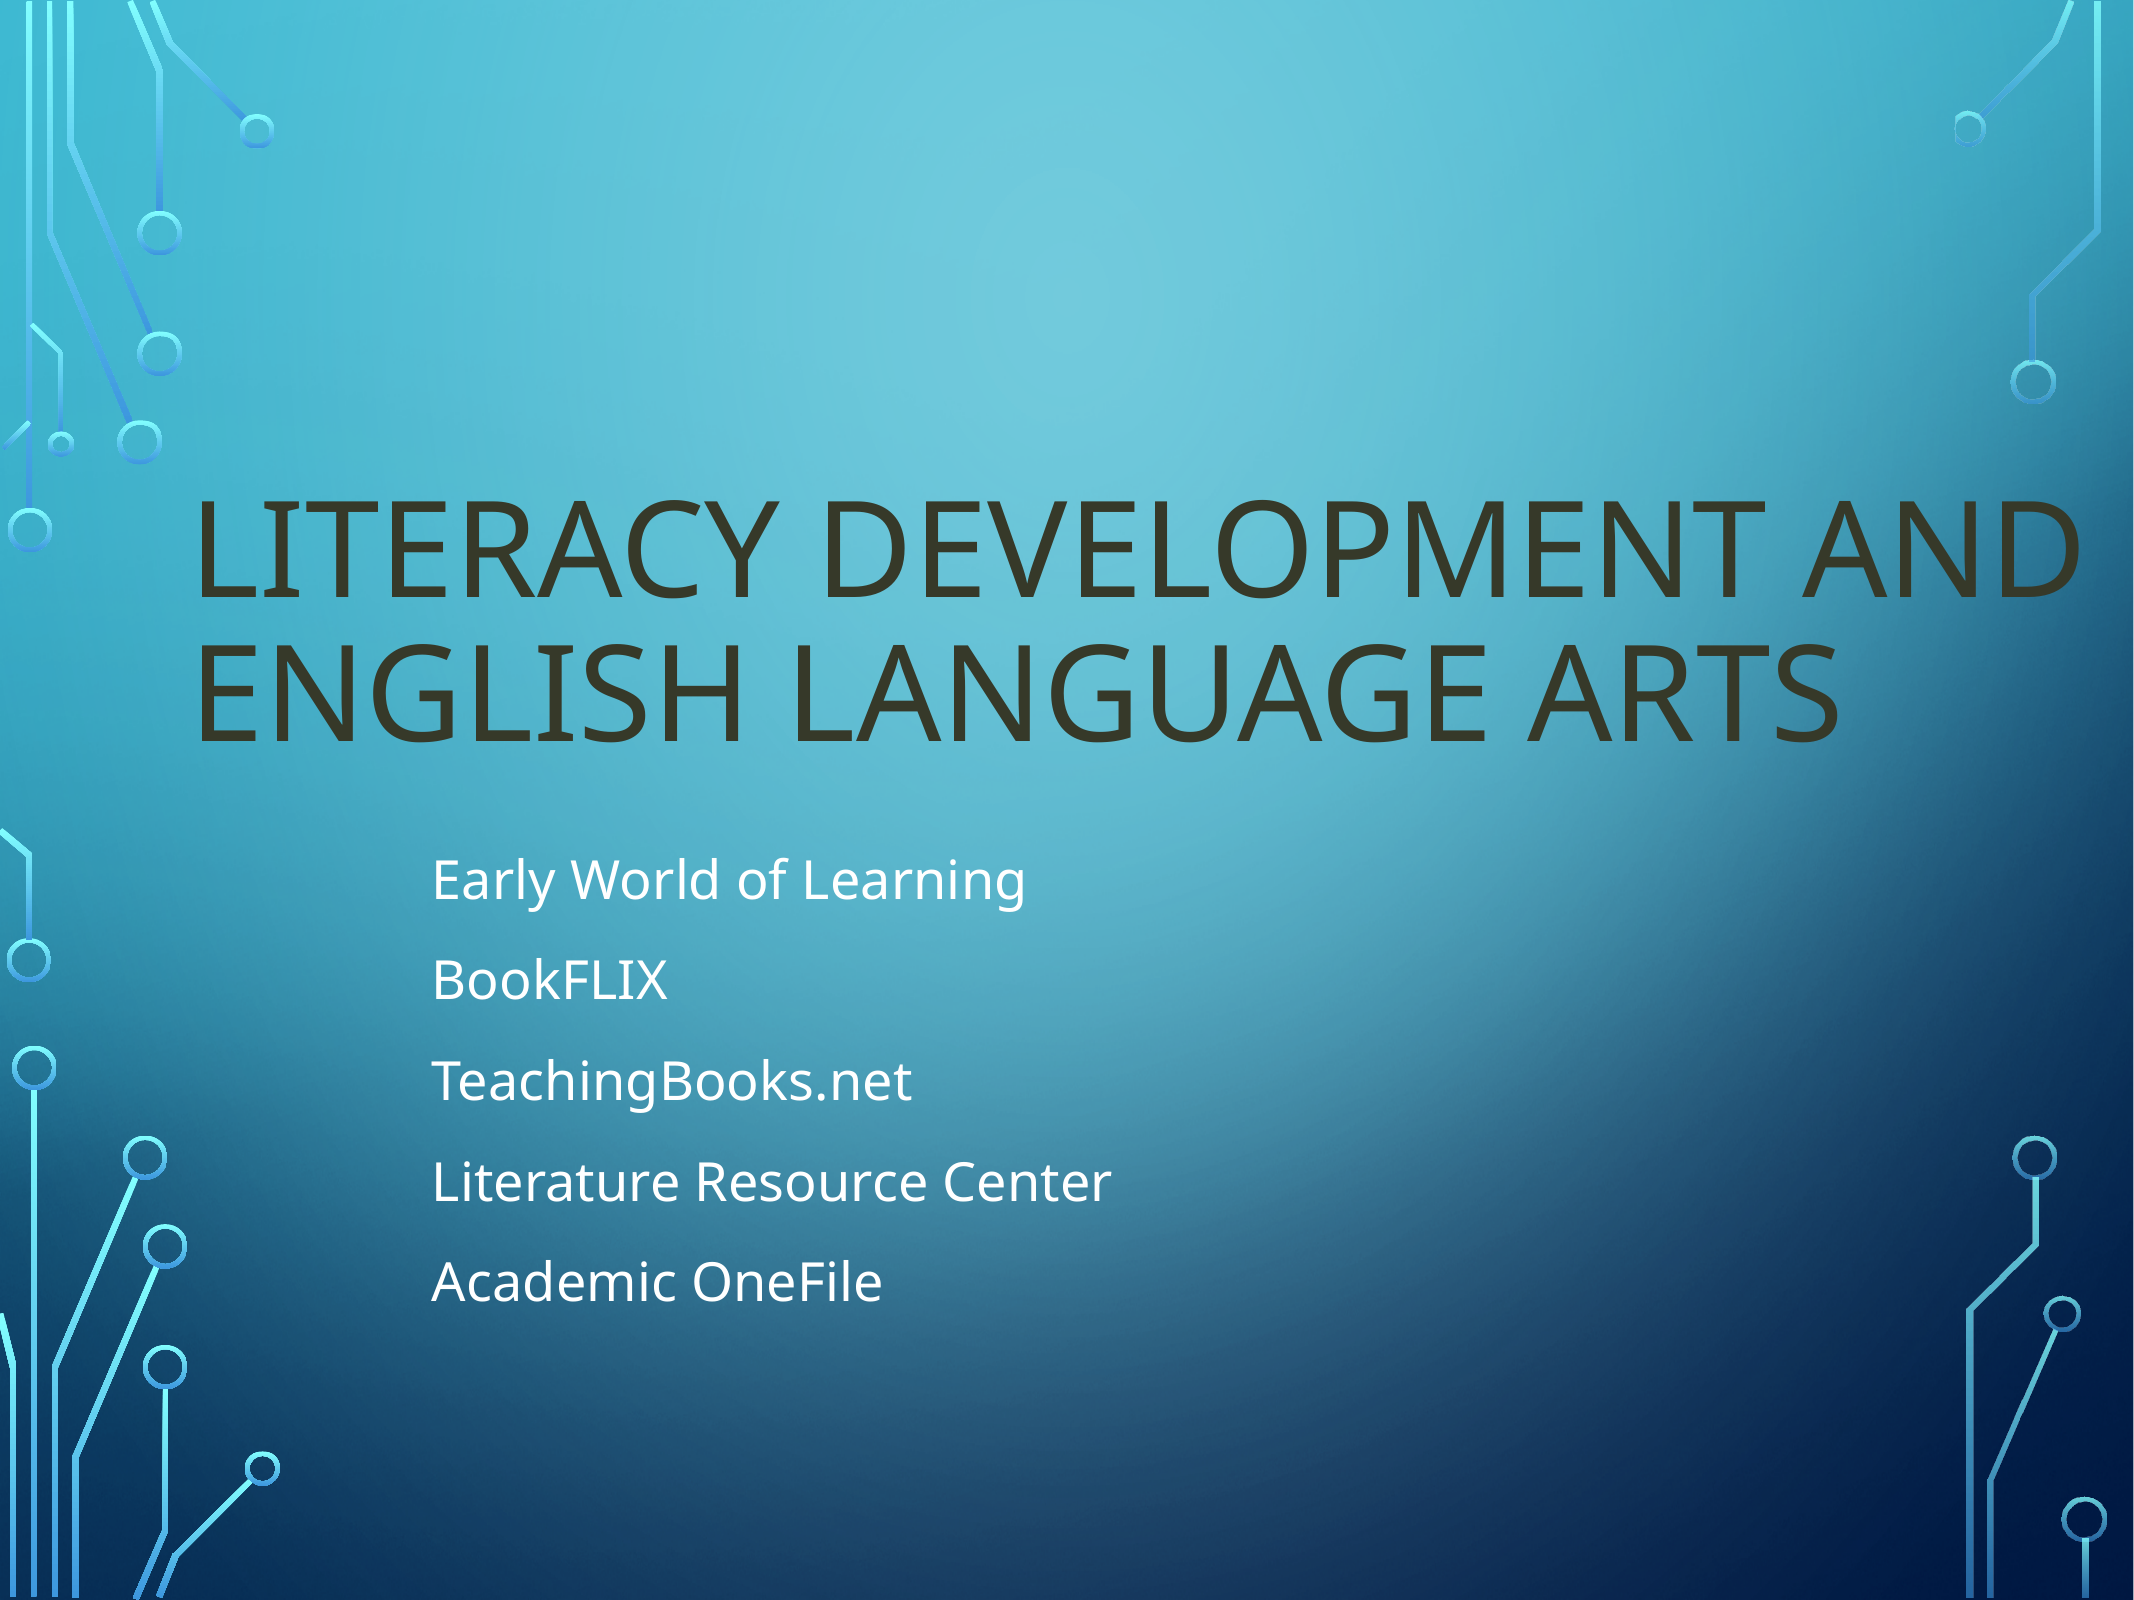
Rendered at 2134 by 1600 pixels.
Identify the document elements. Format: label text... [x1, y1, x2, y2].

title Literacy Development and English Language Arts [174, 289, 2134, 803]
list Early World of Learning BookFLIX TeachingBooks.net Literature Resource Center Academic OneFile [416, 825, 2134, 1326]
